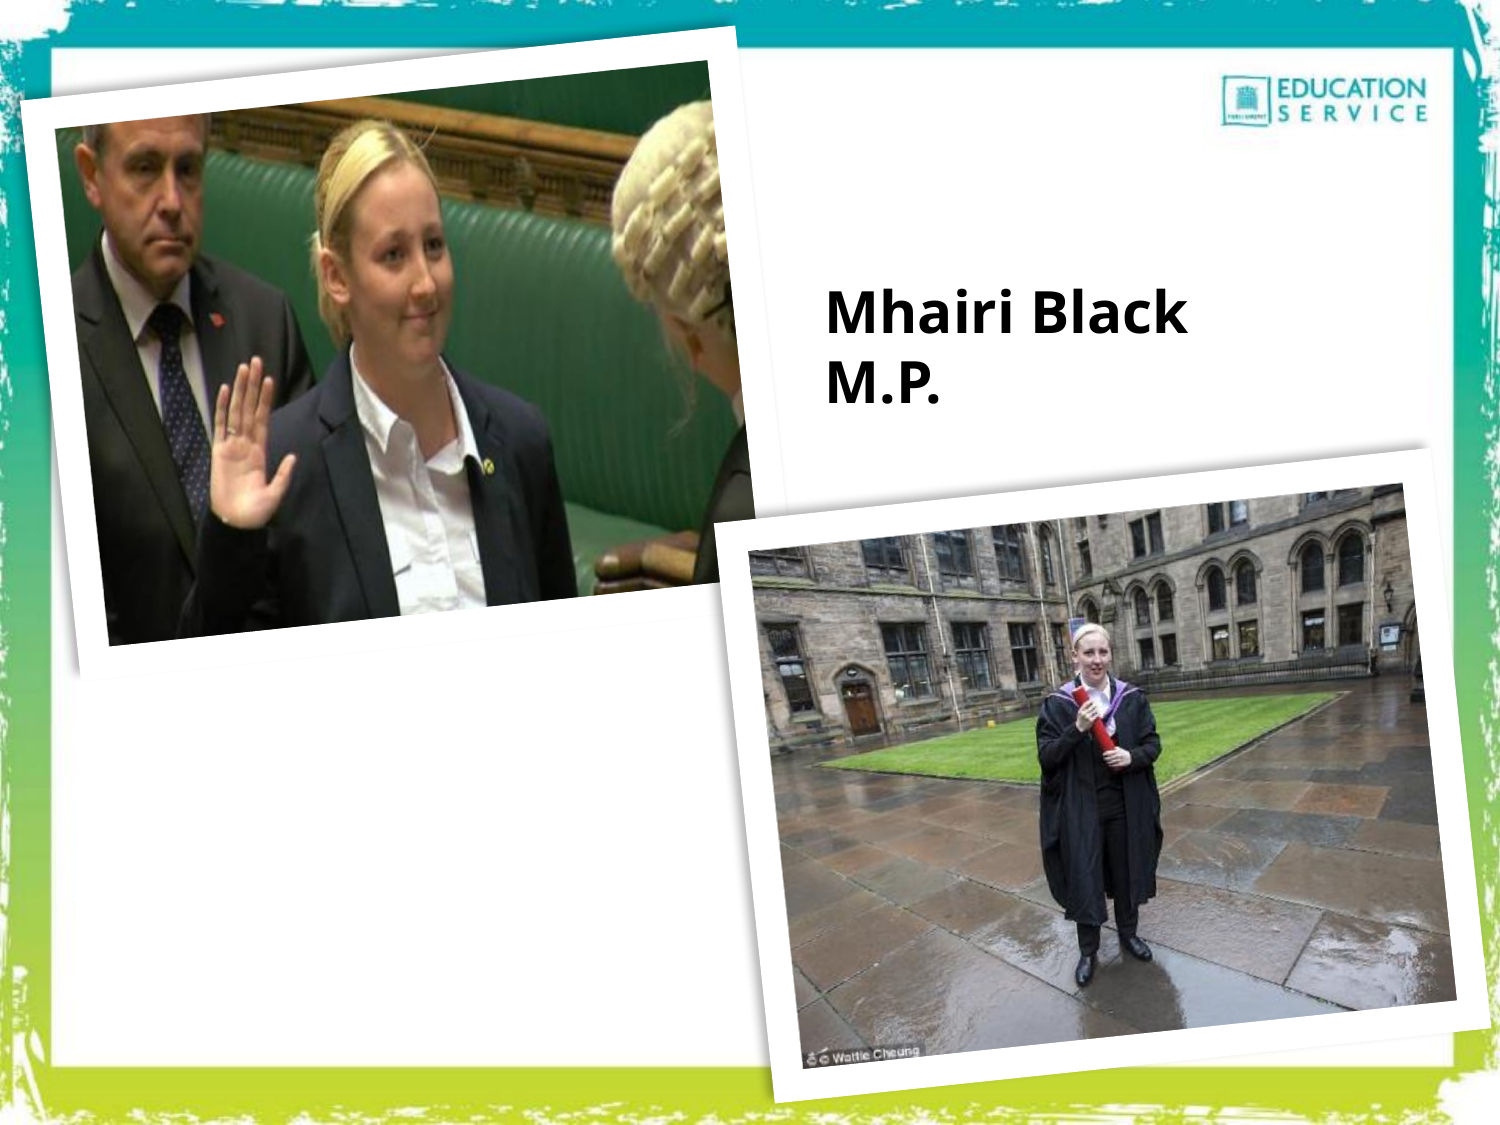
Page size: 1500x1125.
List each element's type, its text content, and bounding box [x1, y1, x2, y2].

picture [0, 0, 1500, 1125]
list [79, 92, 737, 615]
text_box Mhairi Black M.P. [809, 267, 1327, 423]
